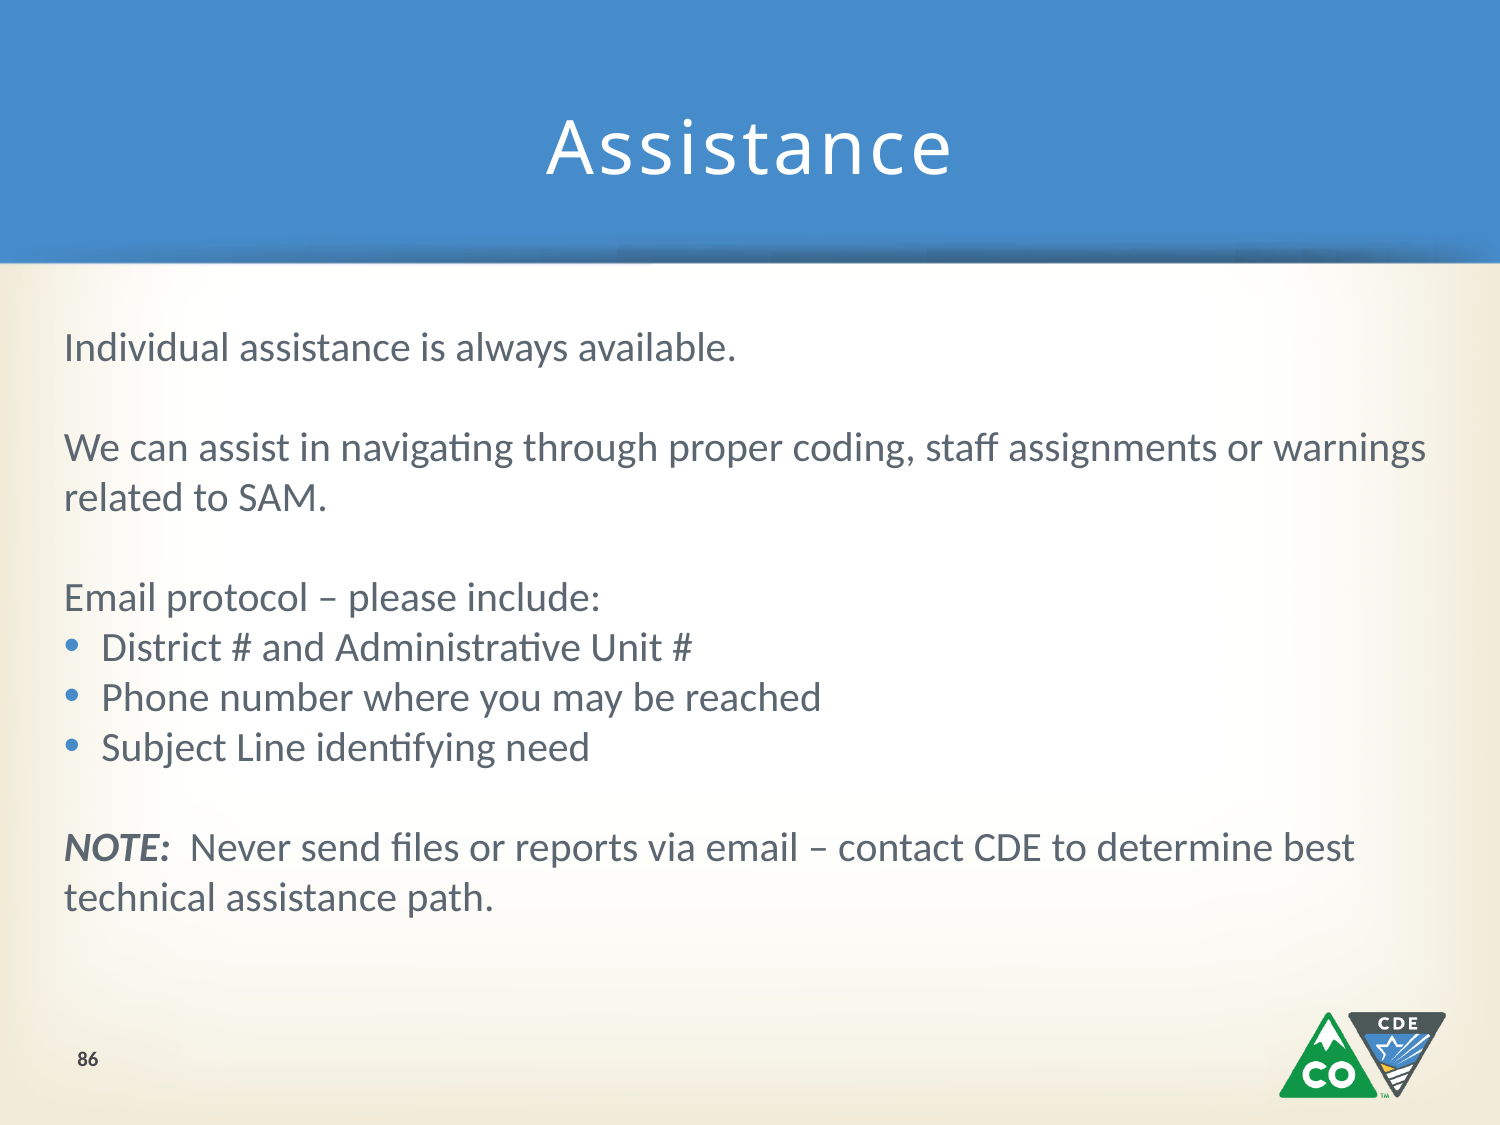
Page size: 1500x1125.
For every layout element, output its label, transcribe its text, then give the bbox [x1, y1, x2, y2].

list Individual assistance is always available. We can assist in navigating through proper coding, staff assignments or warnings related to SAM. Email protocol – please include: District # and Administrative Unit # Phone number where you may be reached Subject Line identifying need NOTE: Never send files or reports via email – contact CDE to determine best technical assistance path. [41, 311, 1459, 989]
picture [0, 0, 1500, 1125]
title Assistance [62, 58, 1438, 232]
footer 86 [62, 1027, 538, 1088]
